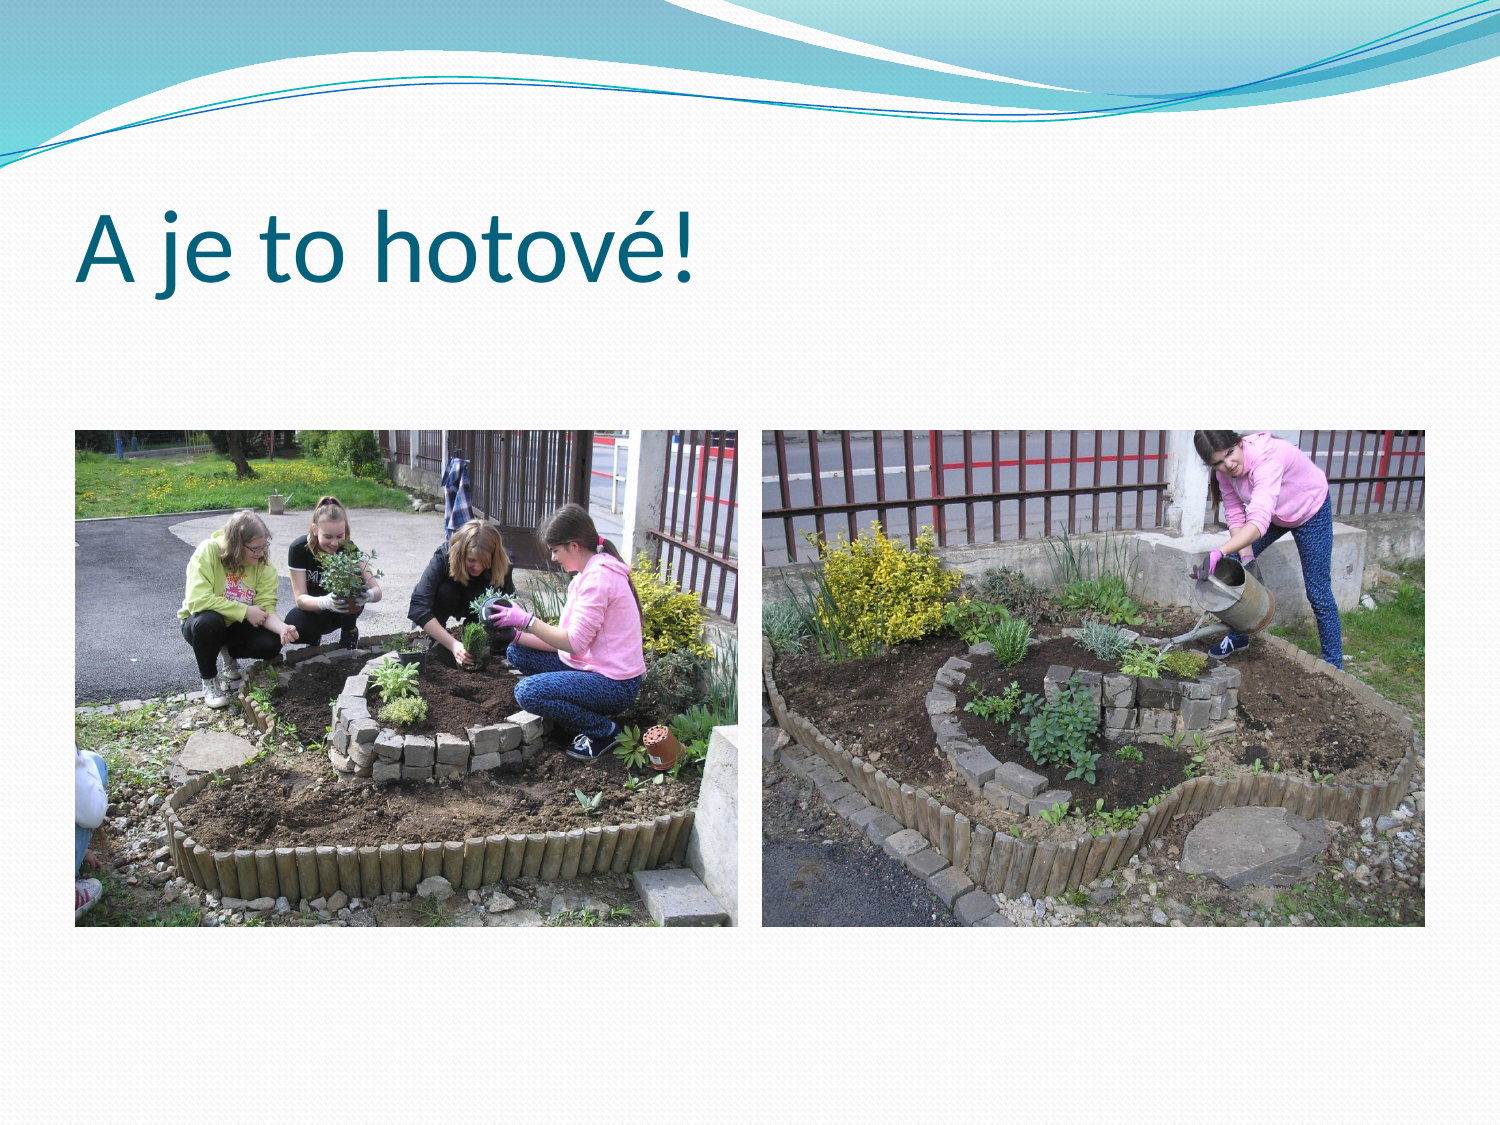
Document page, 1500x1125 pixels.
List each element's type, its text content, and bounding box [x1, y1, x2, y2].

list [74, 430, 738, 927]
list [762, 430, 1426, 927]
title A je to hotové! [75, 115, 1425, 303]
